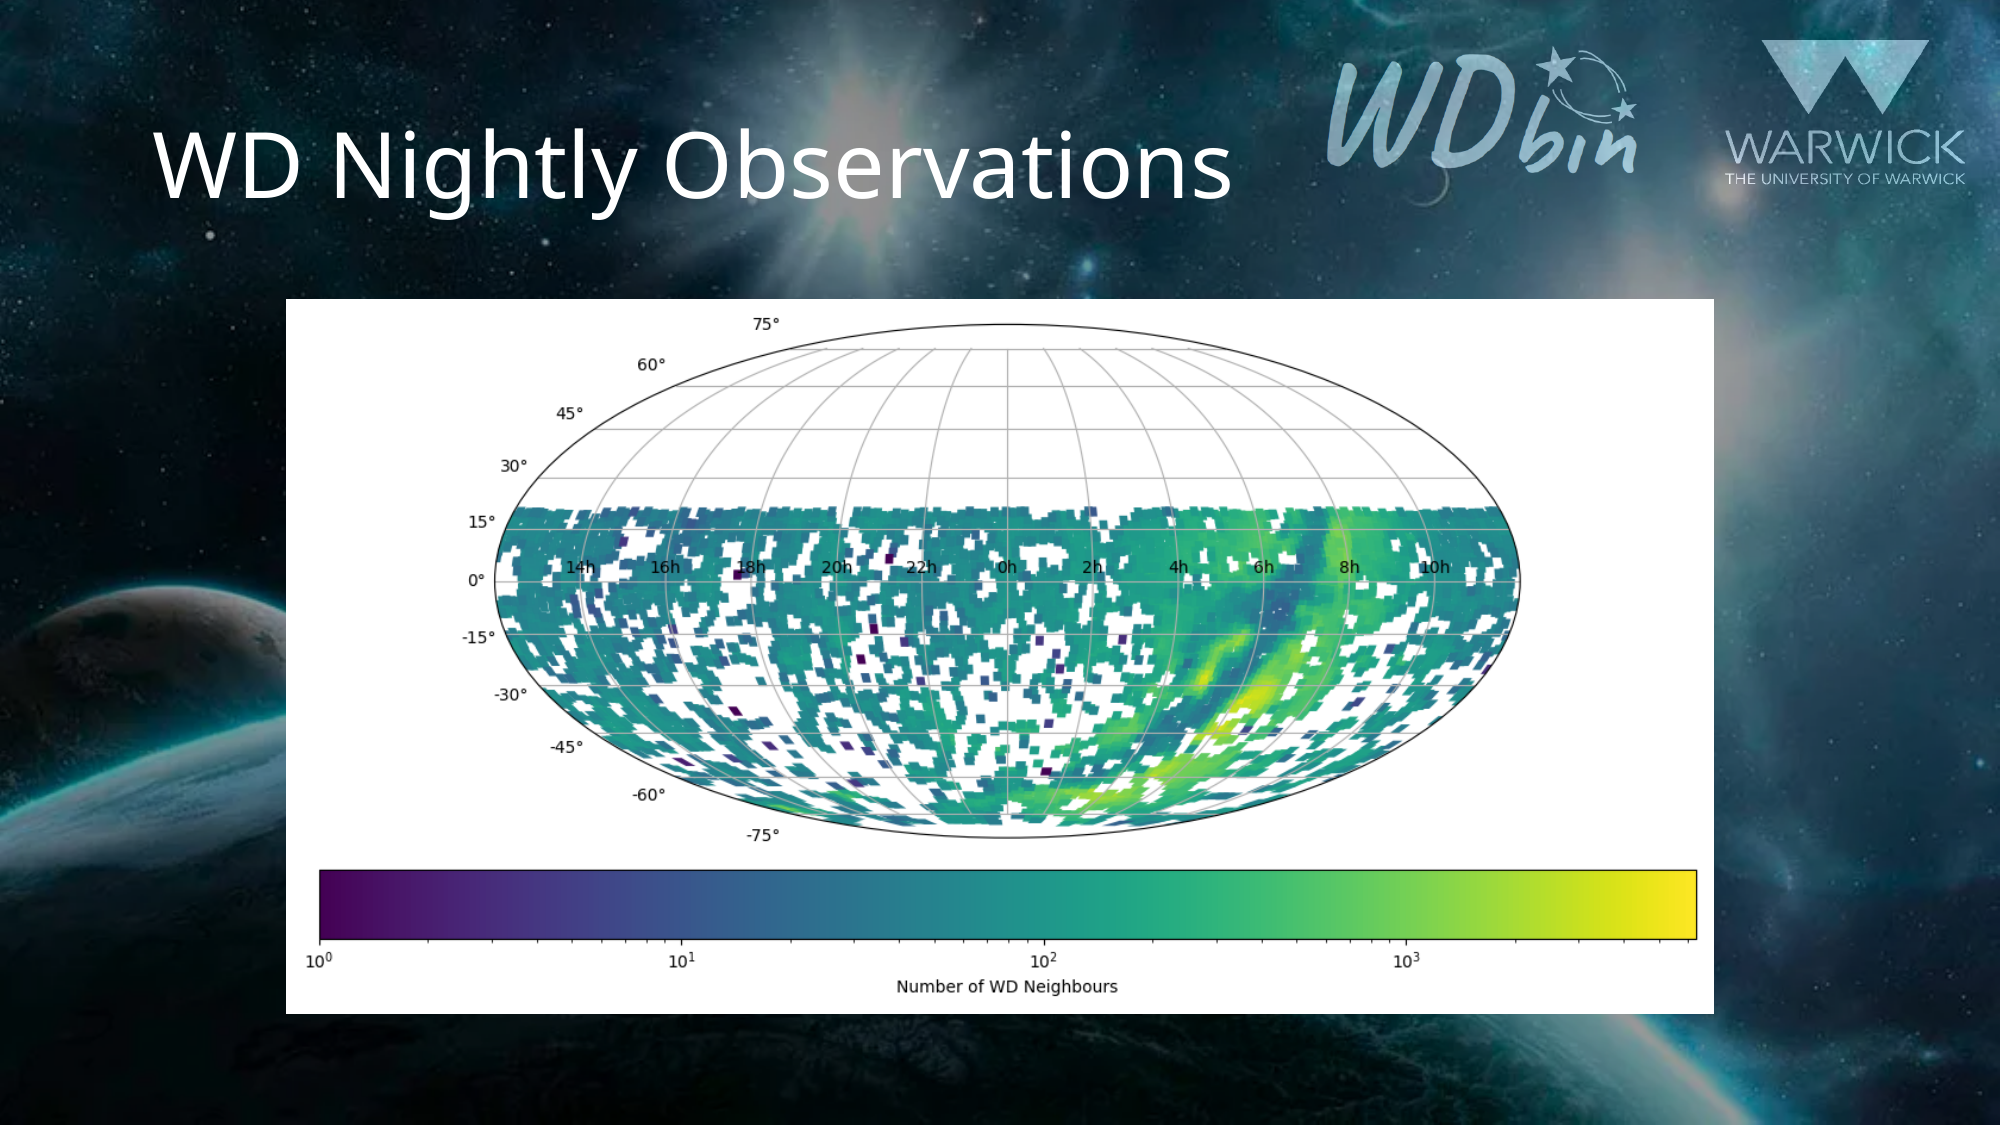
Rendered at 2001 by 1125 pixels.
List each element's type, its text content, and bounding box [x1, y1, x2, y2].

title WD Nightly Observations [137, 59, 1863, 278]
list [285, 298, 1715, 1014]
picture [0, 0, 2000, 1125]
